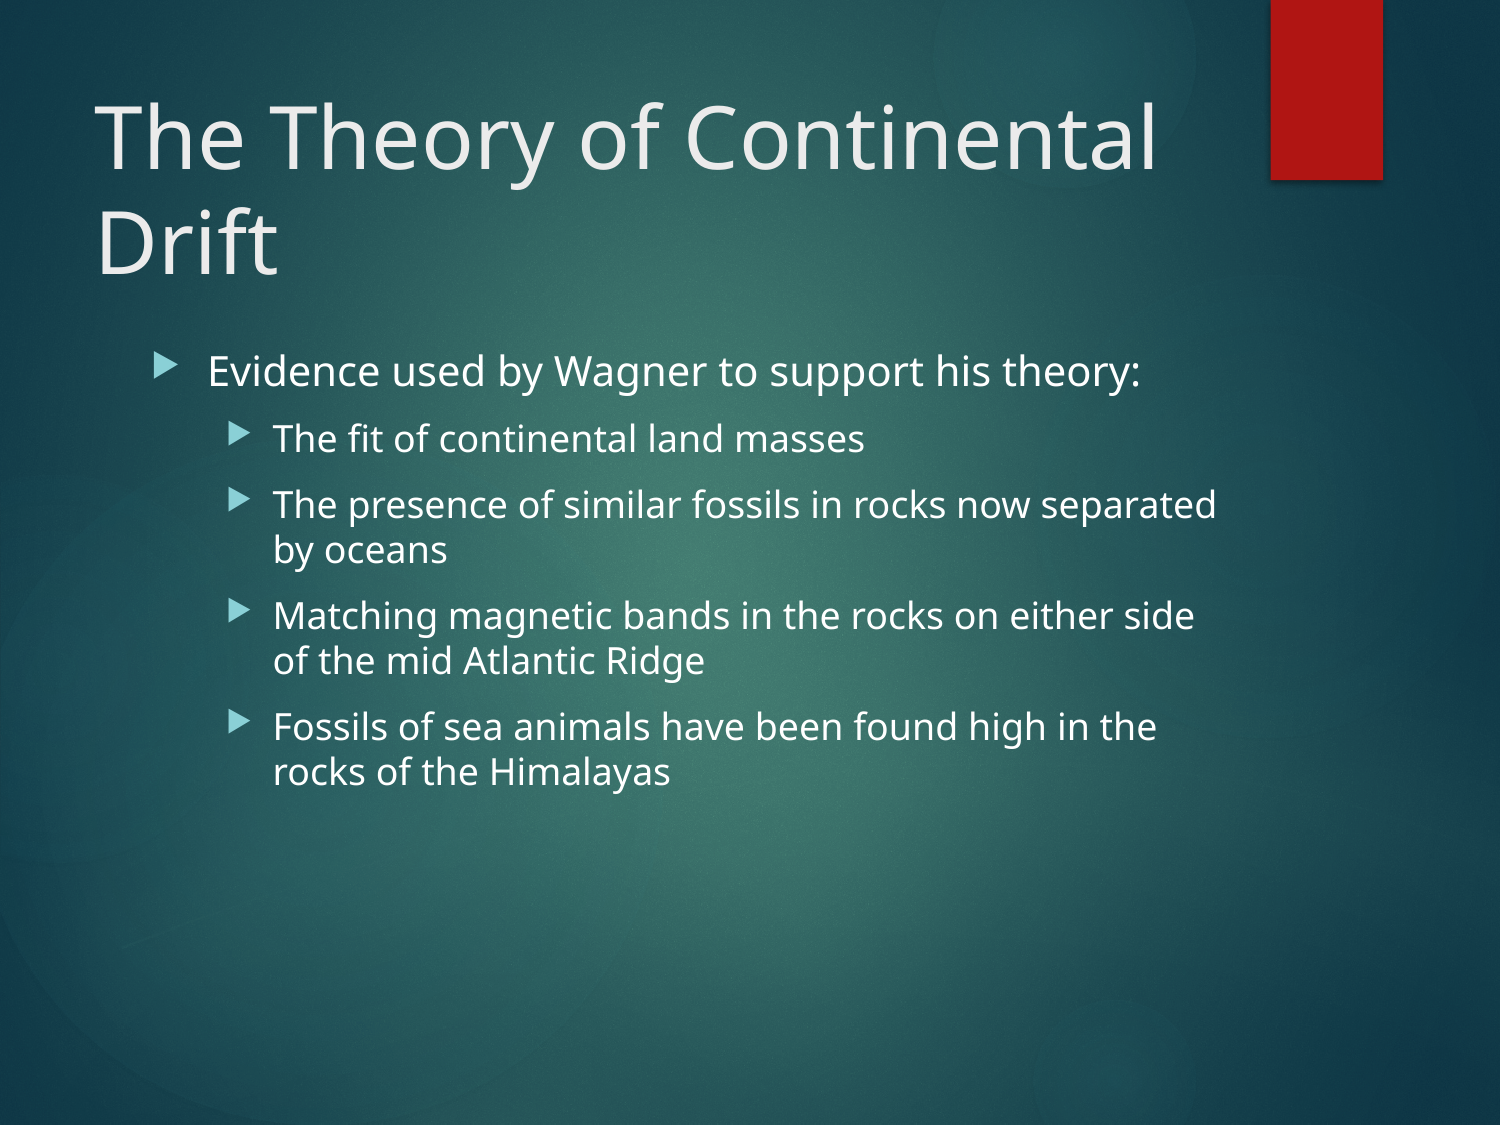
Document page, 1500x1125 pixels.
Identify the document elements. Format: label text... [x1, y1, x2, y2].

list Evidence used by Wagner to support his theory: The fit of continental land masses The presence of similar fossils in rocks now separated by oceans Matching magnetic bands in the rocks on either side of the mid Atlantic Ridge Fossils of sea animals have been found high in the rocks of the Himalayas [135, 336, 1237, 1025]
title The Theory of Continental Drift [79, 74, 1237, 304]
